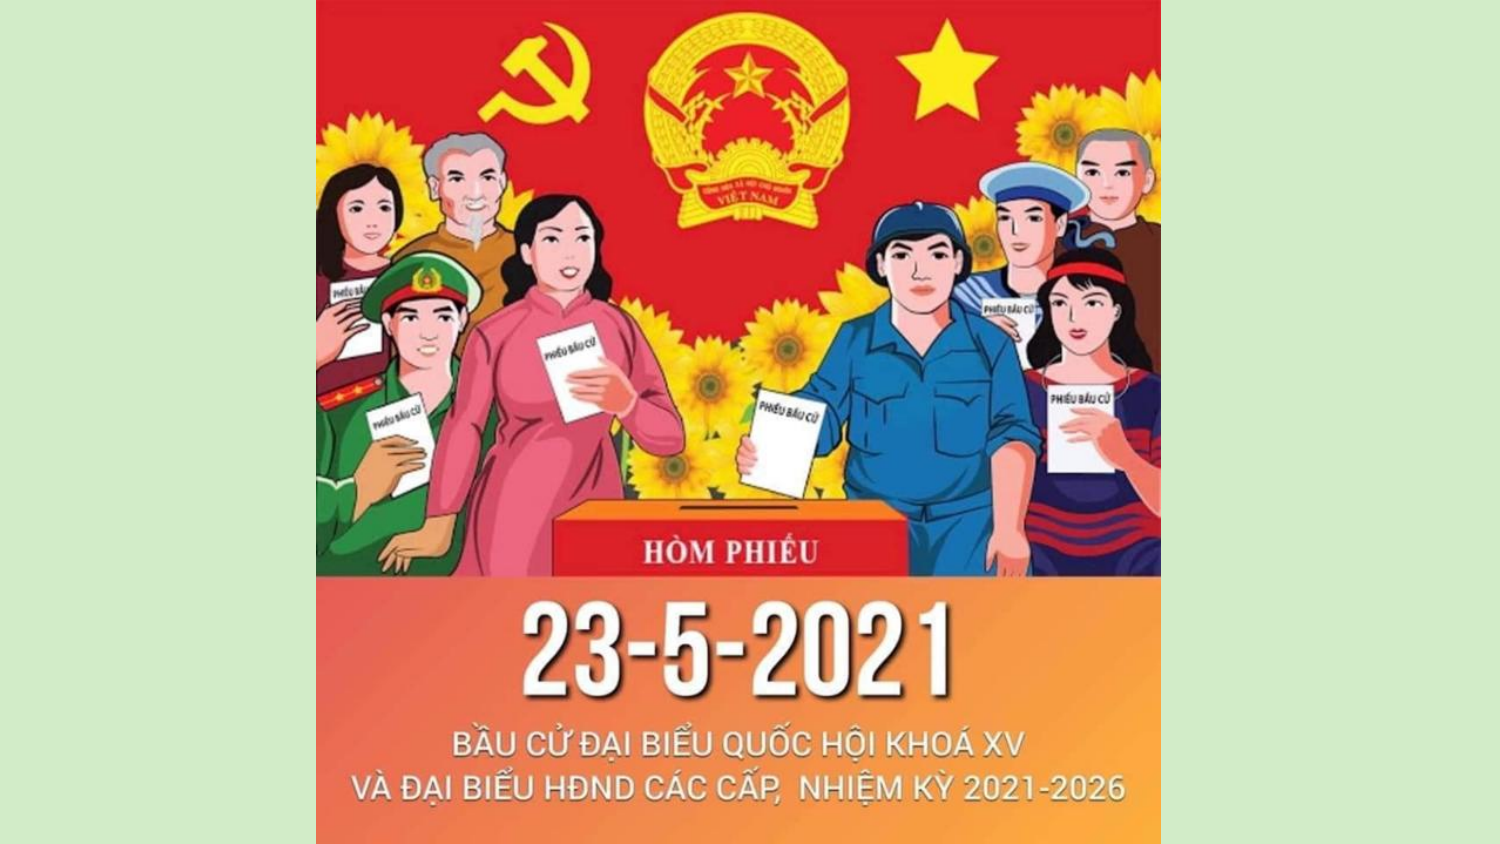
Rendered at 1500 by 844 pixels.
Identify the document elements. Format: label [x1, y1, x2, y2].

picture [316, 0, 1161, 844]
